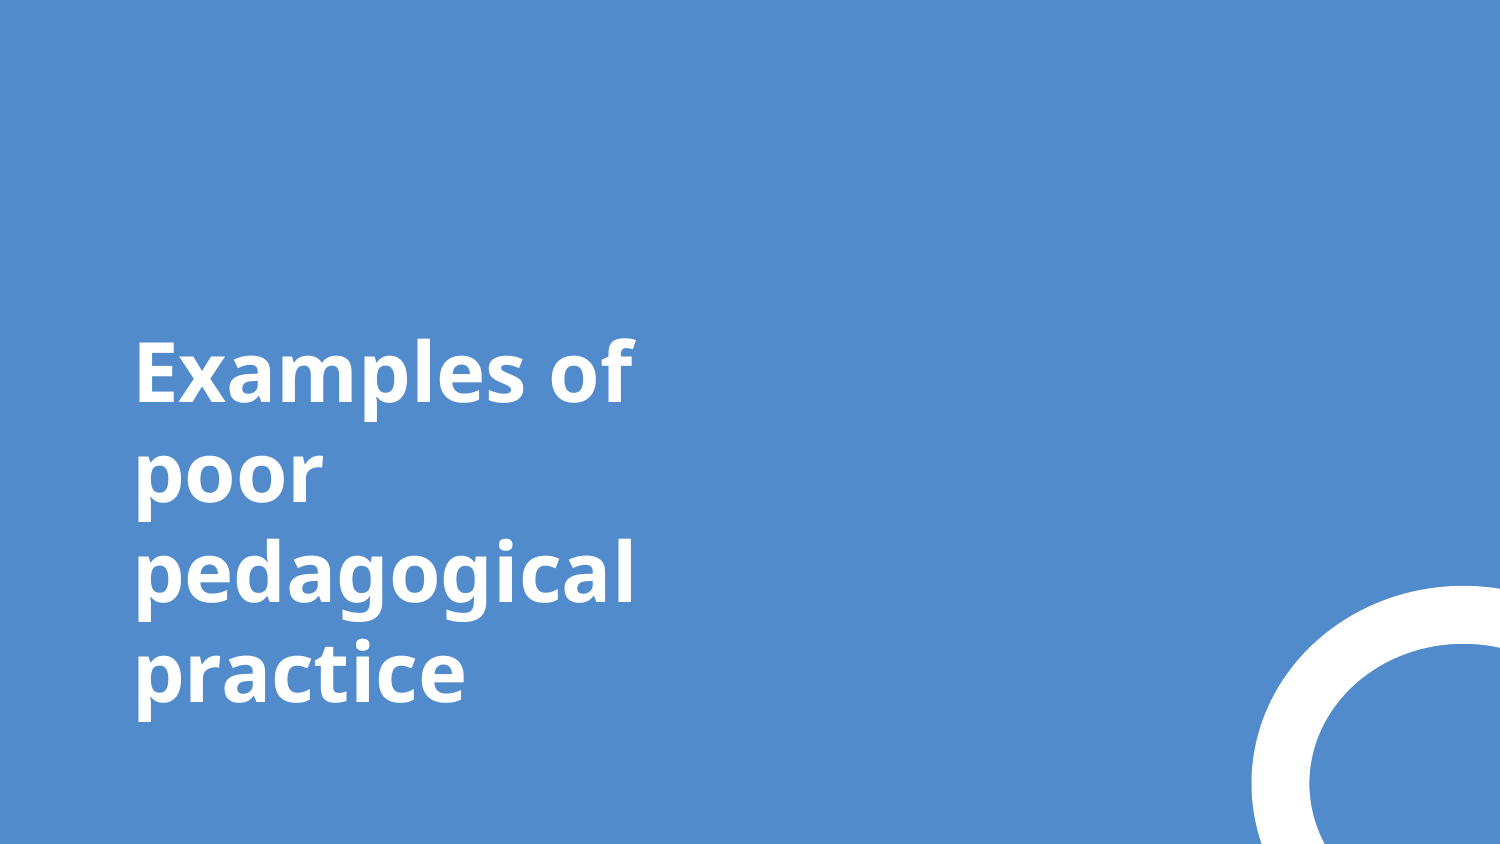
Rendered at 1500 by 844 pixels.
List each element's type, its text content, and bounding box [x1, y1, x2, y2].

picture [815, 175, 1413, 667]
title Examples of poor pedagogical practice [116, 346, 765, 592]
